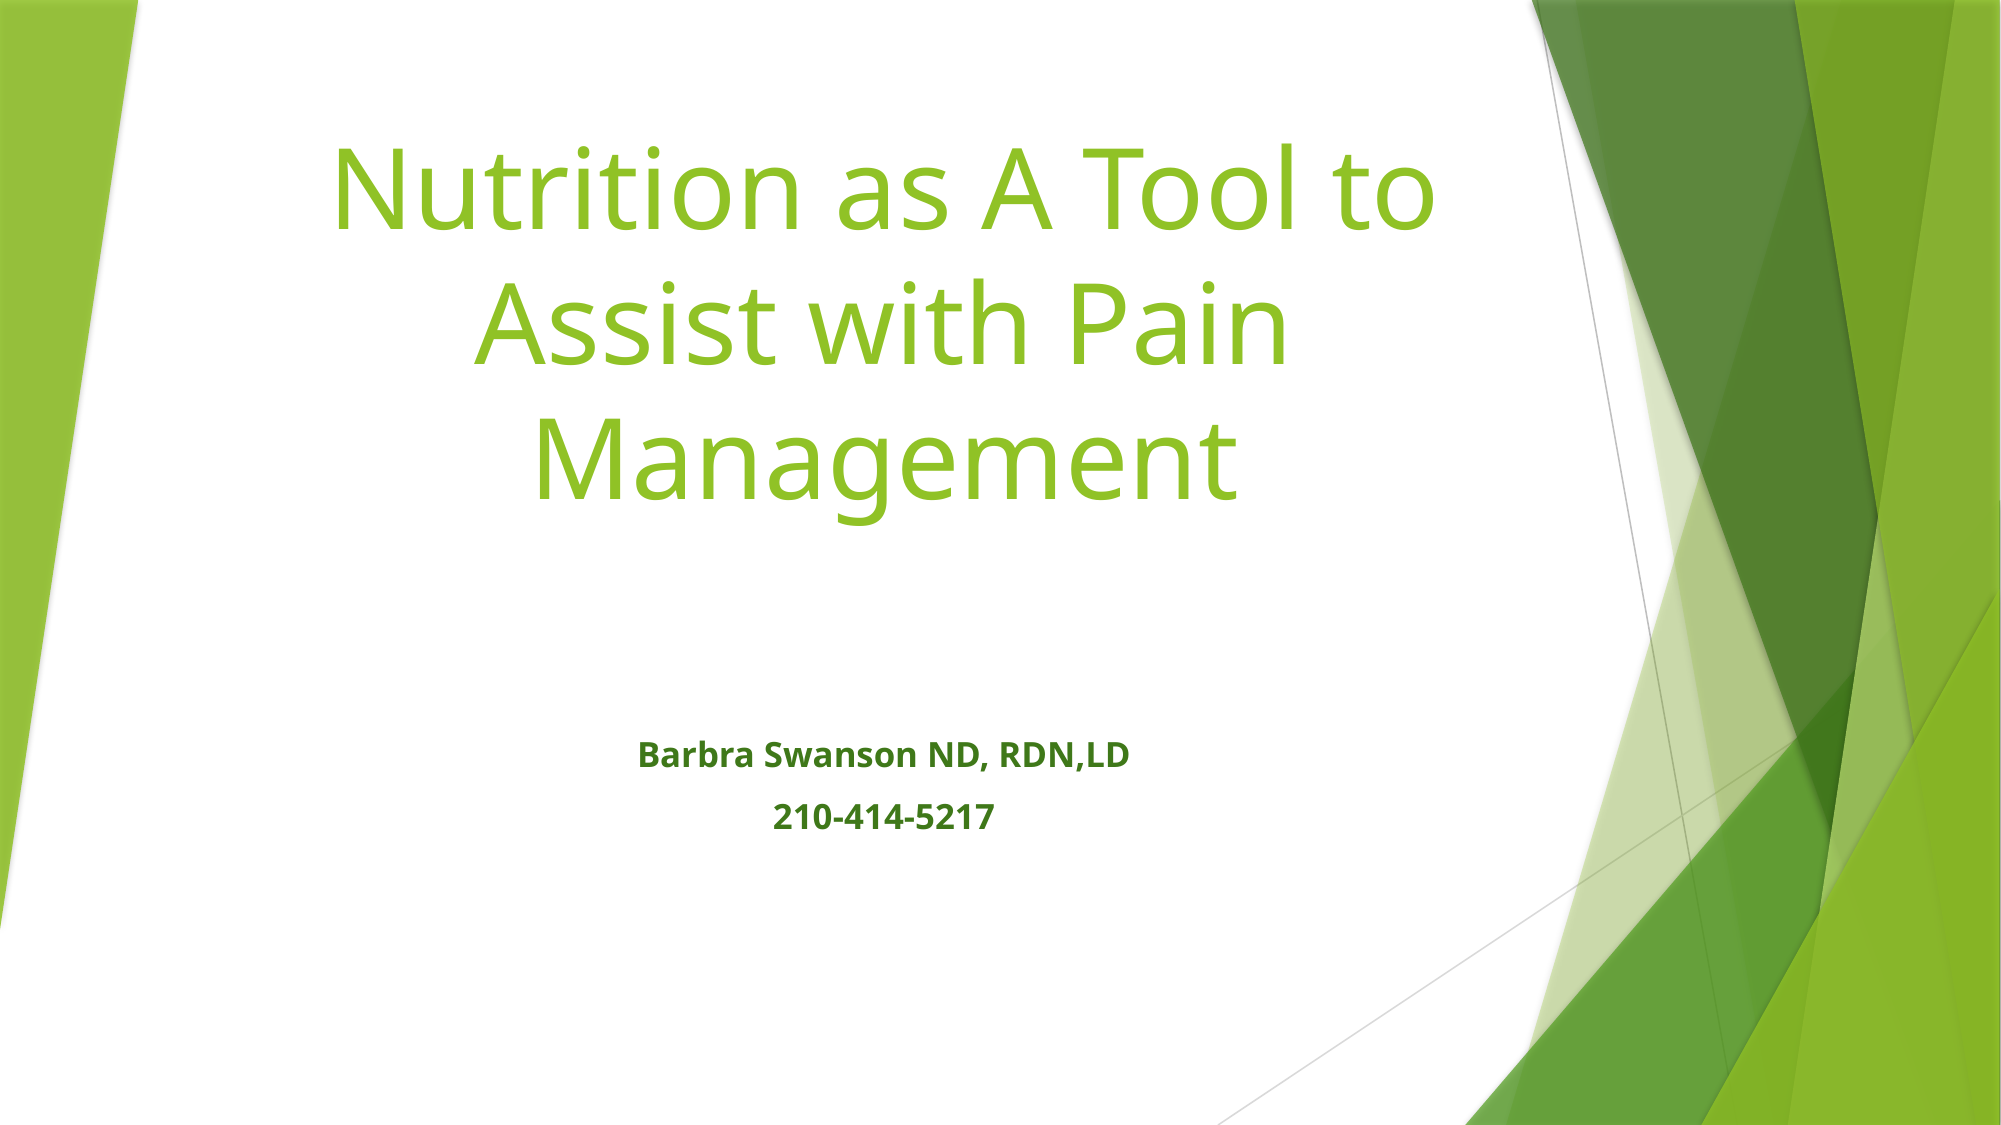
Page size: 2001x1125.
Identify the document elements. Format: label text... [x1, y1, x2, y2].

subtitle Barbra Swanson ND, RDN,LD 210-414-5217 [247, 664, 1522, 845]
title Nutrition as A Tool to Assist with Pain Management [247, 394, 1522, 664]
